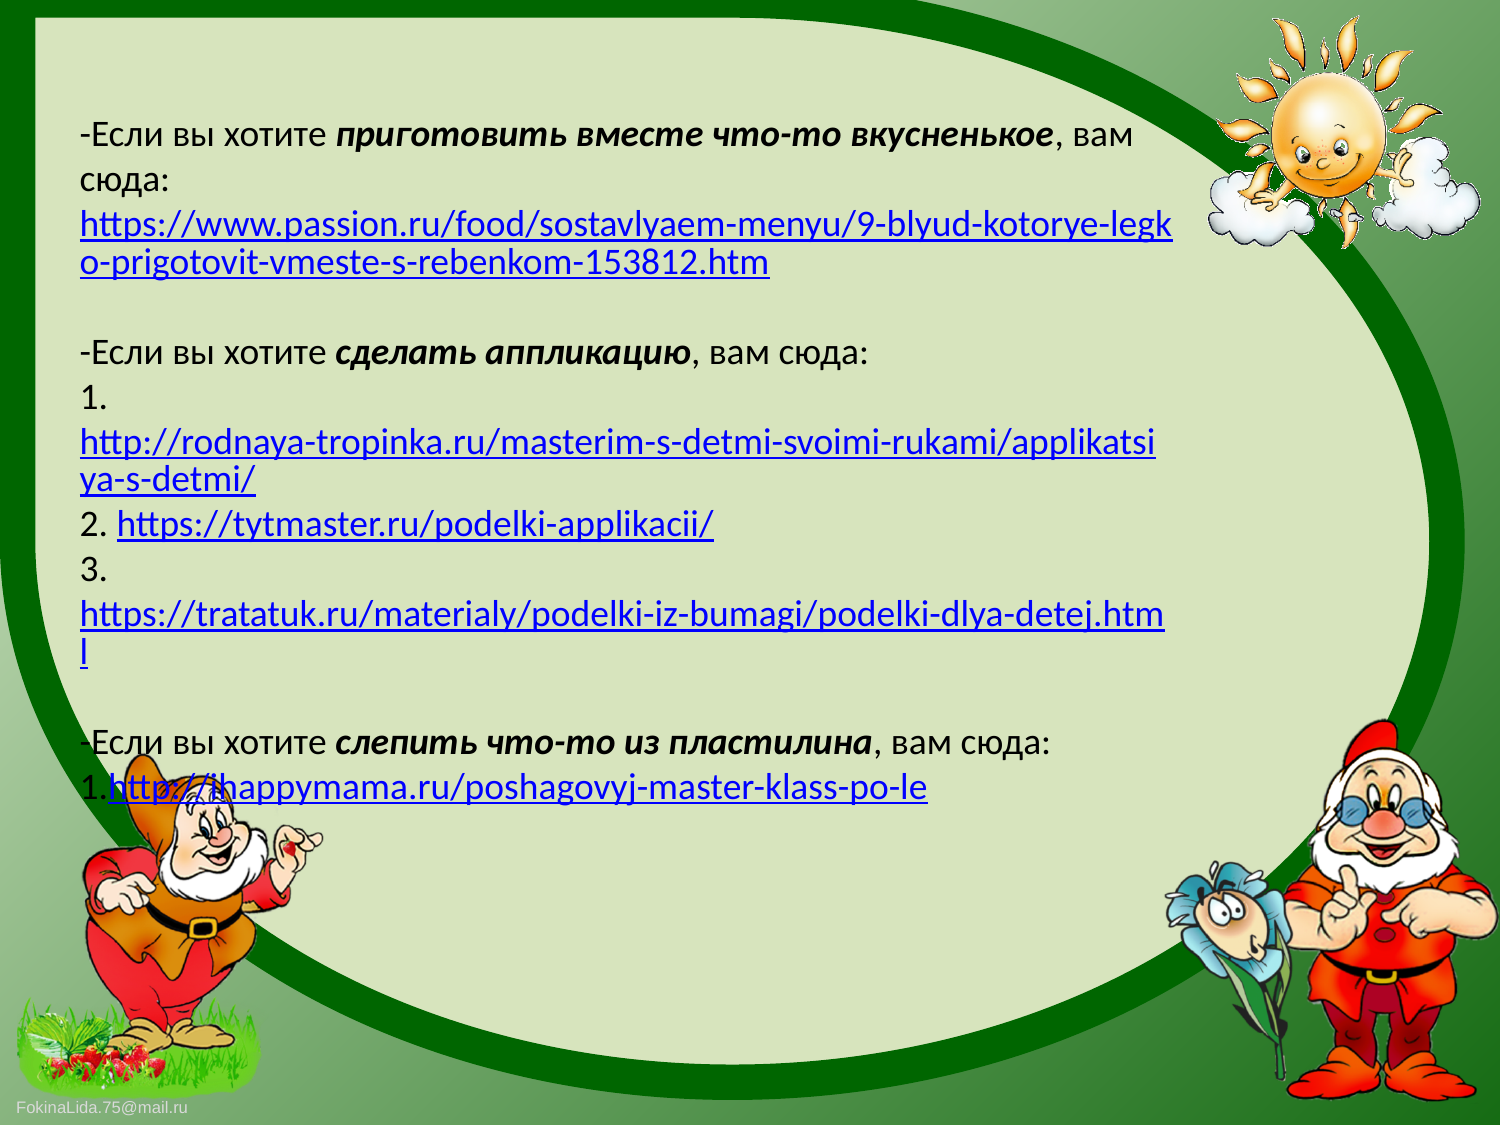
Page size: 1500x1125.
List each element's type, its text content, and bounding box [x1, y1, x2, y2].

picture [1198, 0, 1500, 257]
picture [17, 751, 324, 1101]
picture [1163, 716, 1500, 1104]
text_box -Если вы хотите приготовить вместе что-то вкусненькое, вам сюда: https://www.passion.ru/food/sostavlyaem-menyu/9-blyud-kotorye-legko-prigotovit-vmeste-s-rebenkom-153812.htm -Если вы хотите сделать аппликацию, вам сюда: 1. http://rodnaya-tropinka.ru/masterim-s-detmi-svoimi-rukami/applikatsiya-s-detmi/ 2. https://tytmaster.ru/podelki-applikacii/ 3. https://tratatuk.ru/materialy/podelki-iz-bumagi/podelki-dlya-detej.html -Если вы хотите слепить что-то из пластилина, вам сюда: 1.http://ihappymama.ru/poshagovyj-master-klass-po-le [64, 101, 1187, 702]
